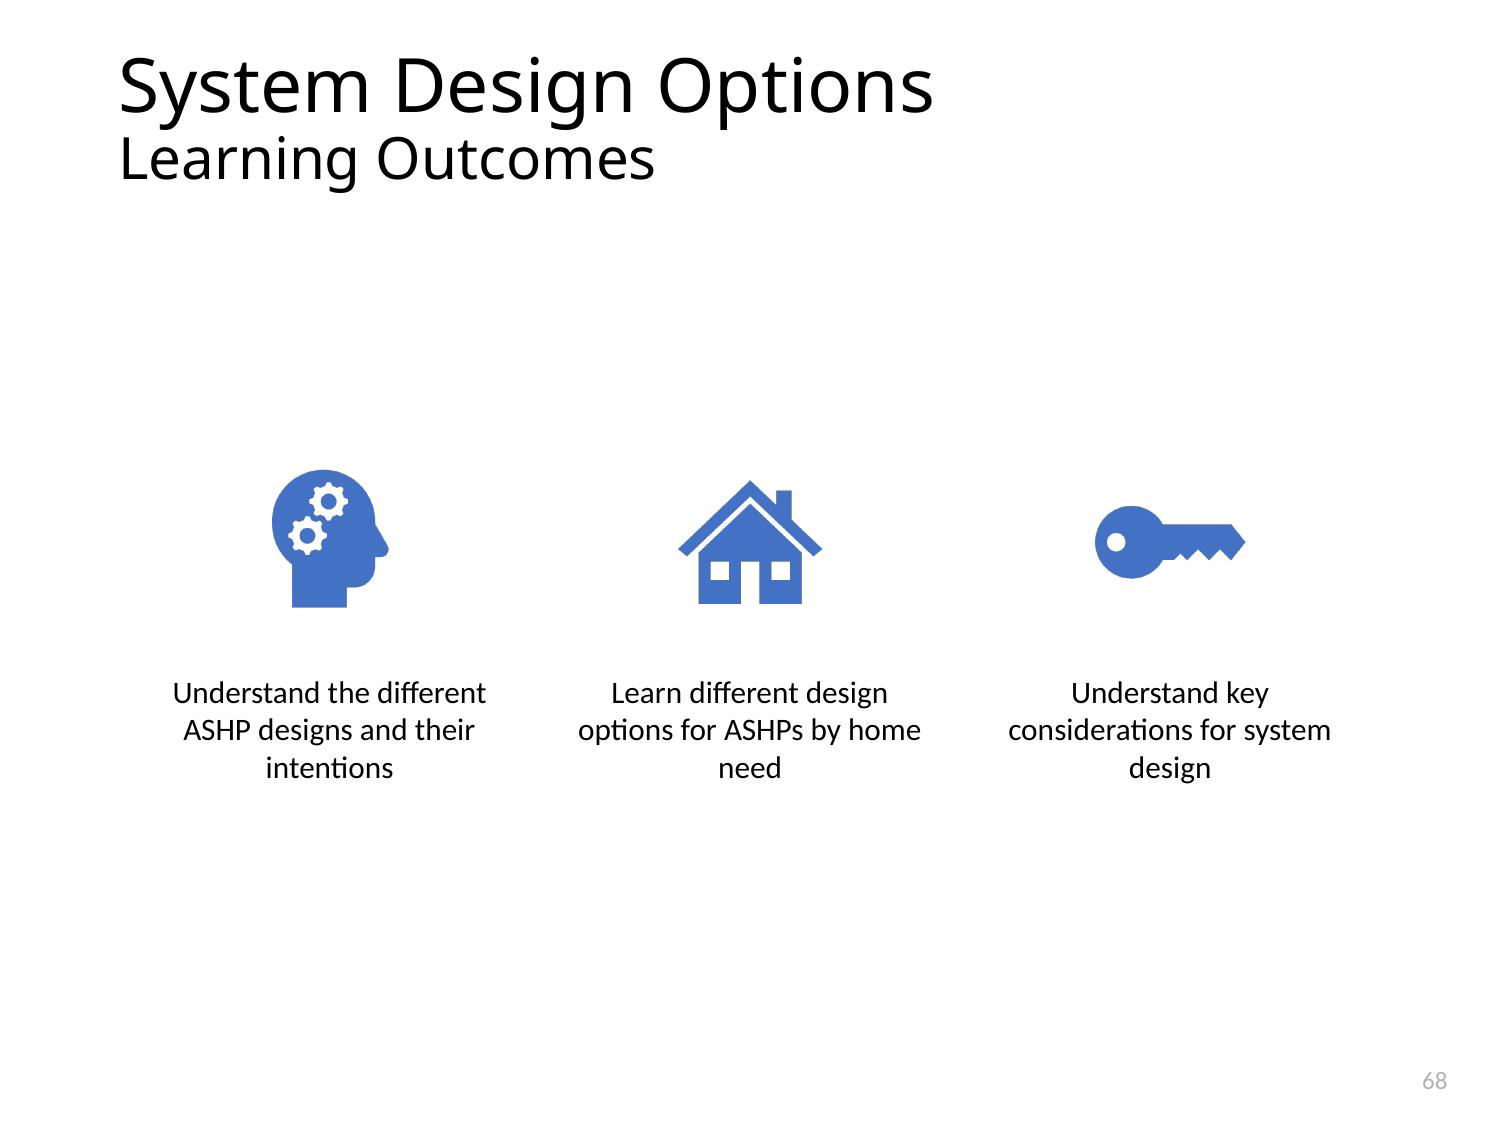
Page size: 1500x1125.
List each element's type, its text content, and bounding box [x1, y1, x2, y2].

title System Design Options Learning Outcomes [103, 45, 1397, 195]
slide_number 68 [1125, 1050, 1463, 1110]
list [103, 238, 1397, 1014]
